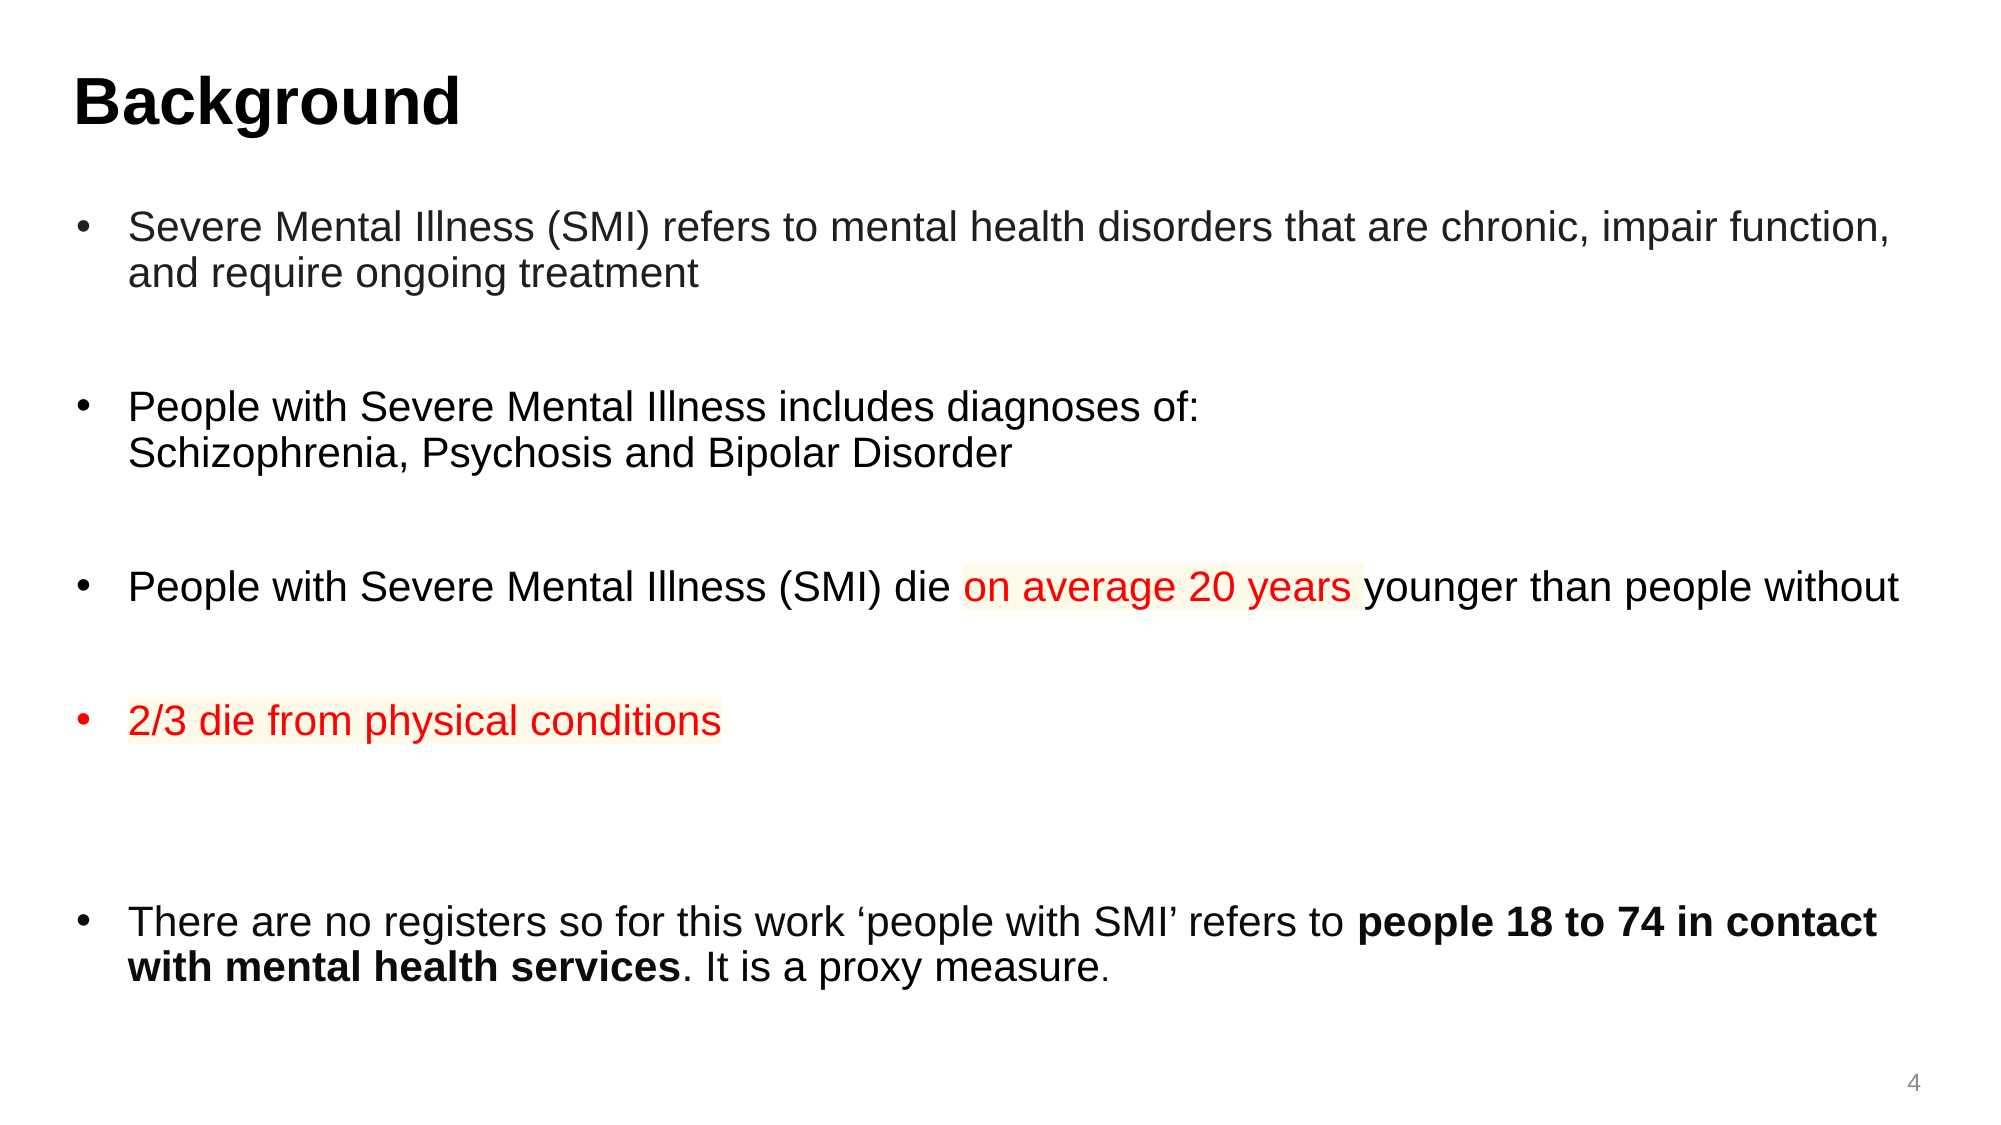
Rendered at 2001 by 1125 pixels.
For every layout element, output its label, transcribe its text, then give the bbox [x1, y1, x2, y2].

list Severe Mental Illness (SMI) refers to mental health disorders that are chronic, impair function, and require ongoing treatment People with Severe Mental Illness includes diagnoses of: Schizophrenia, Psychosis and Bipolar Disorder People with Severe Mental Illness (SMI) die on average 20 years younger than people without 2/3 die from physical conditions There are no registers so for this work ‘people with SMI’ refers to people 18 to 74 in contact with mental health services. It is a proxy measure. [61, 197, 1939, 1041]
title Background [59, 59, 1937, 198]
slide_number 4 [1811, 1042, 1937, 1103]
